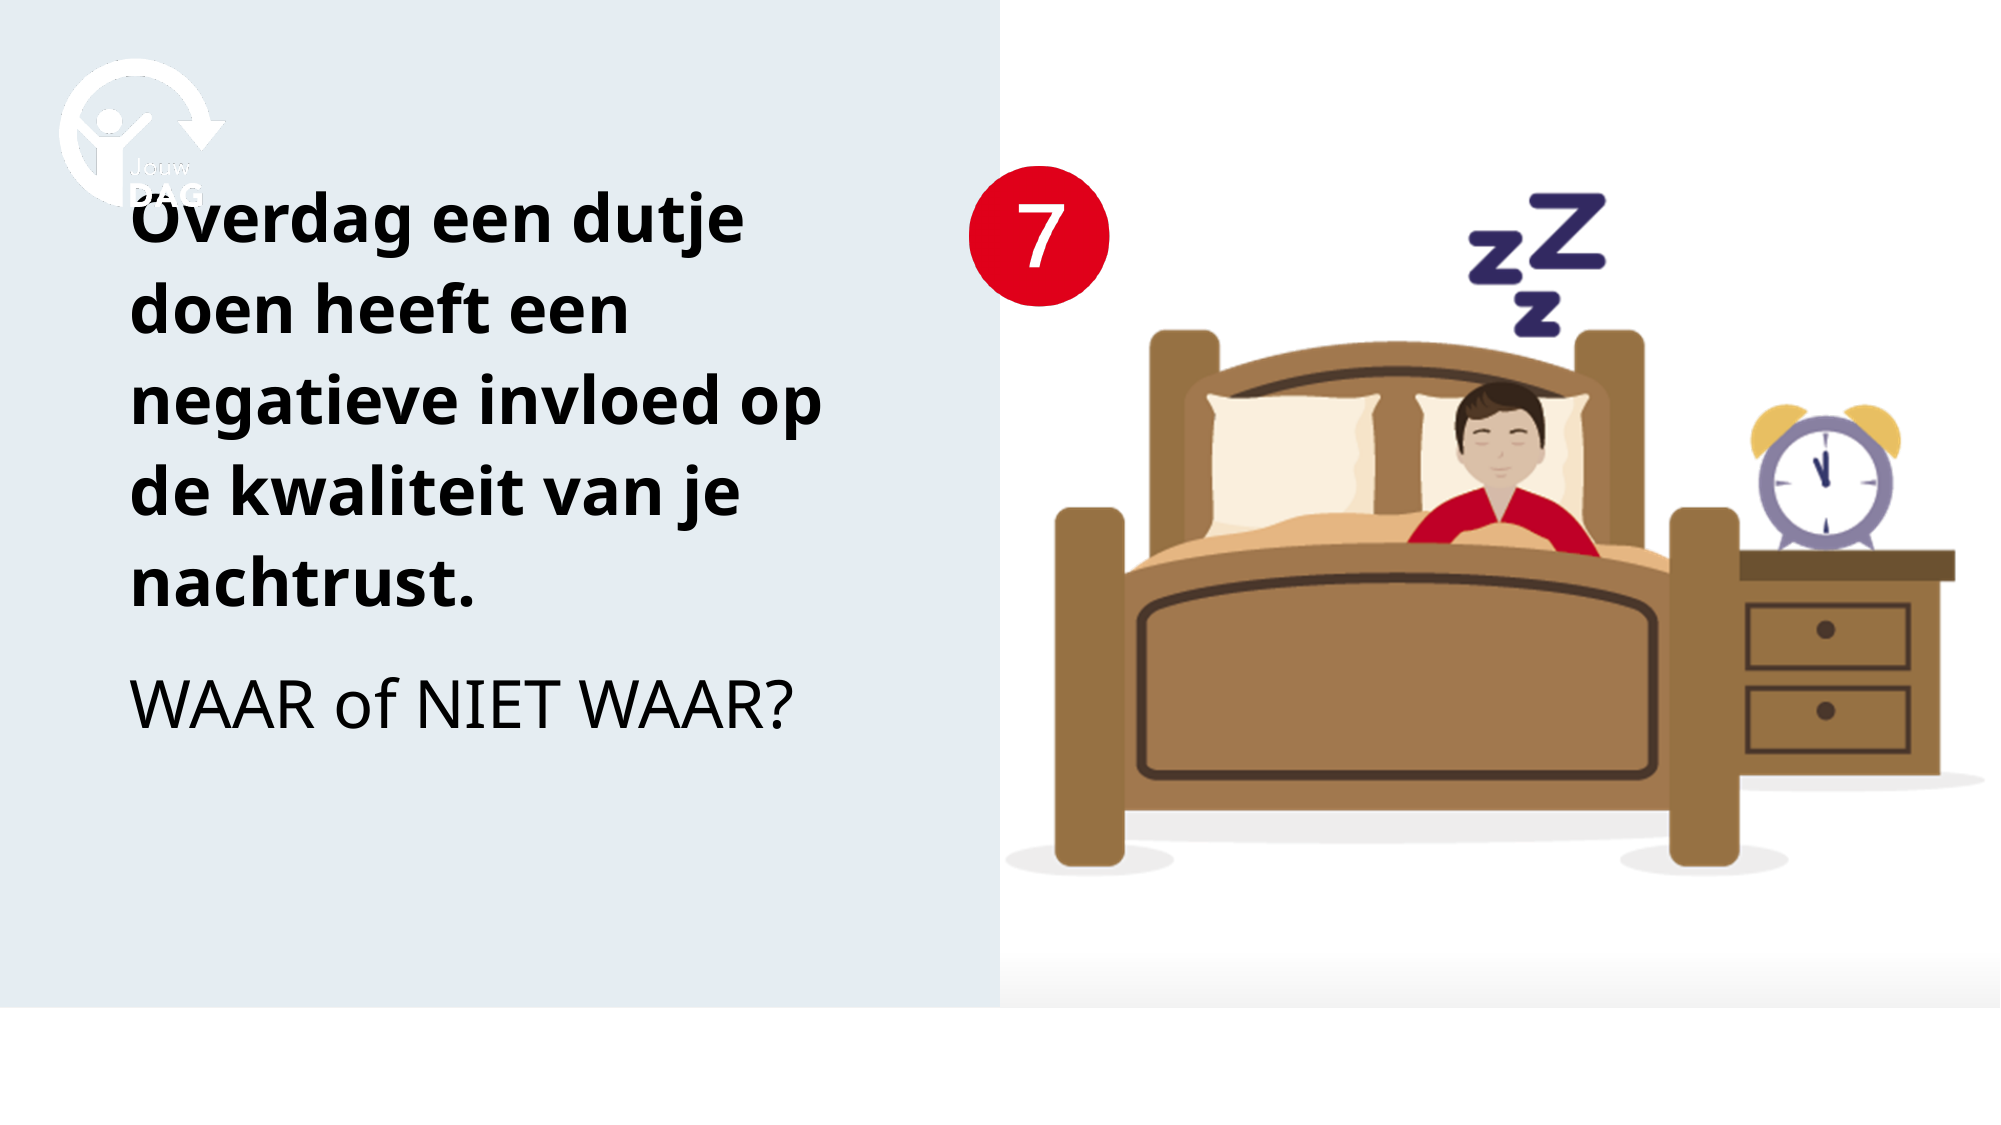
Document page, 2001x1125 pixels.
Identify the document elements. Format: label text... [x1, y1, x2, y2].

picture [59, 58, 226, 207]
picture [950, 100, 2001, 964]
title Overdag een dutje doen heeft een negatieve invloed op de kwaliteit van je nachtrust. [129, 336, 880, 621]
list WAAR of NIET WAAR? [129, 661, 880, 786]
